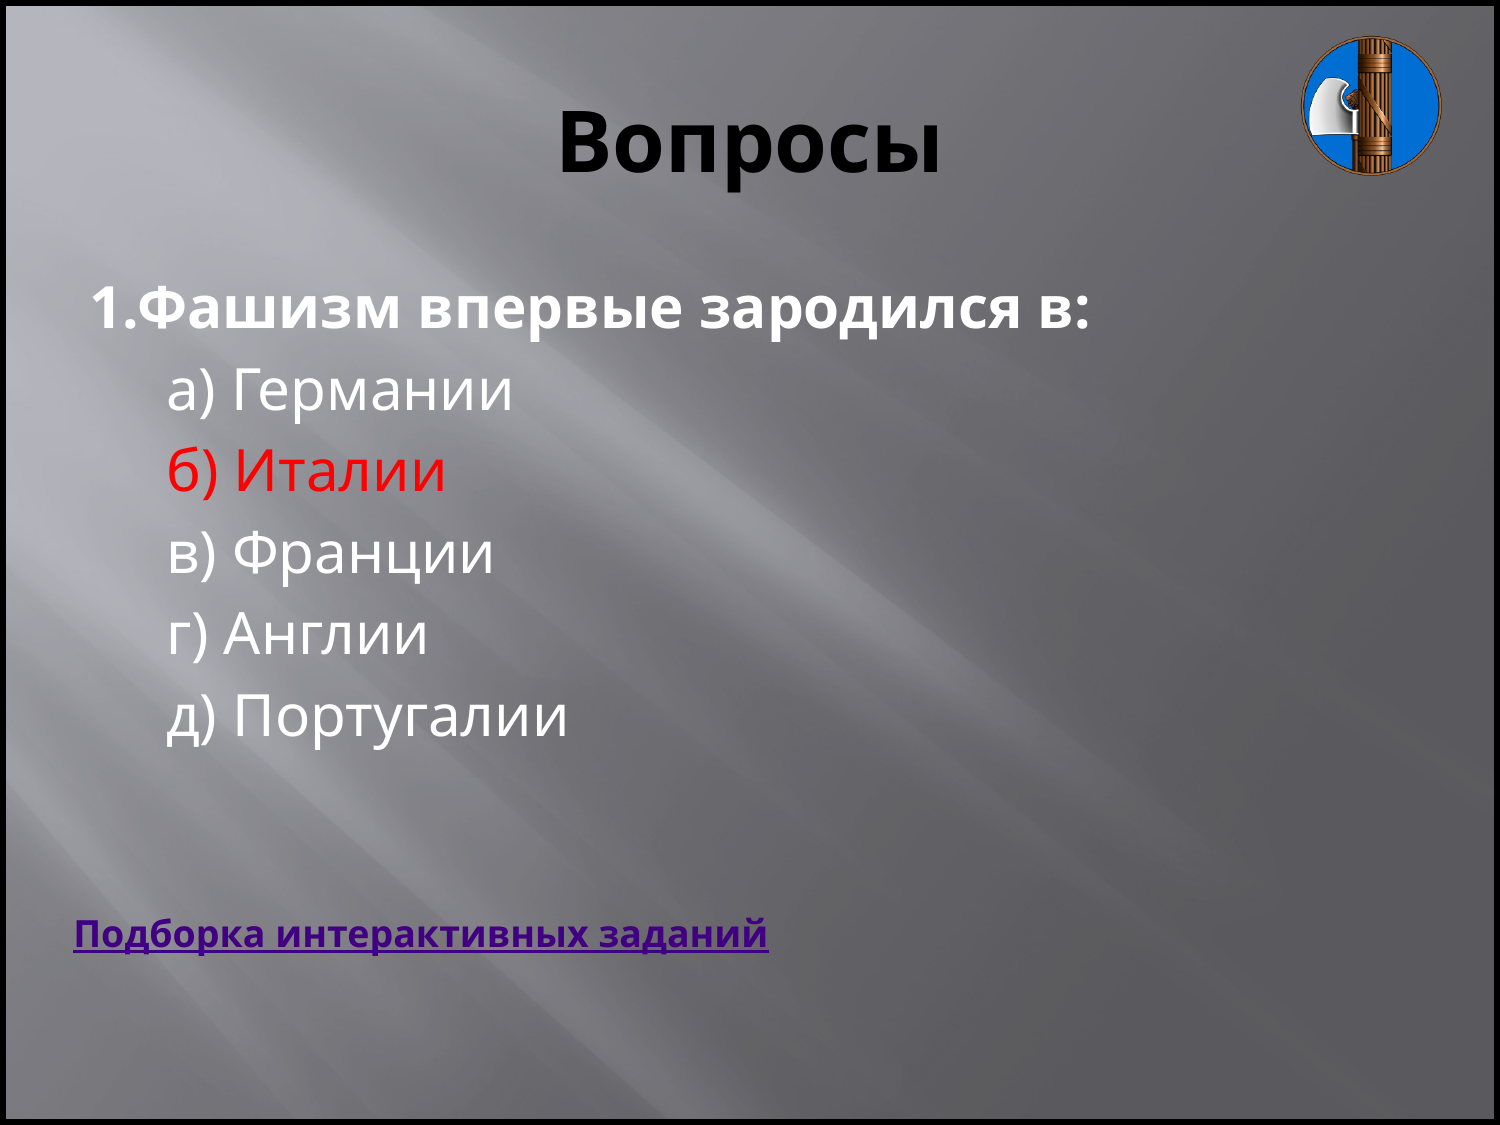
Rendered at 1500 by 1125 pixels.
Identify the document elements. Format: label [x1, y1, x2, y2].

text_box [0, 0, 1500, 1125]
picture [1300, 34, 1442, 176]
